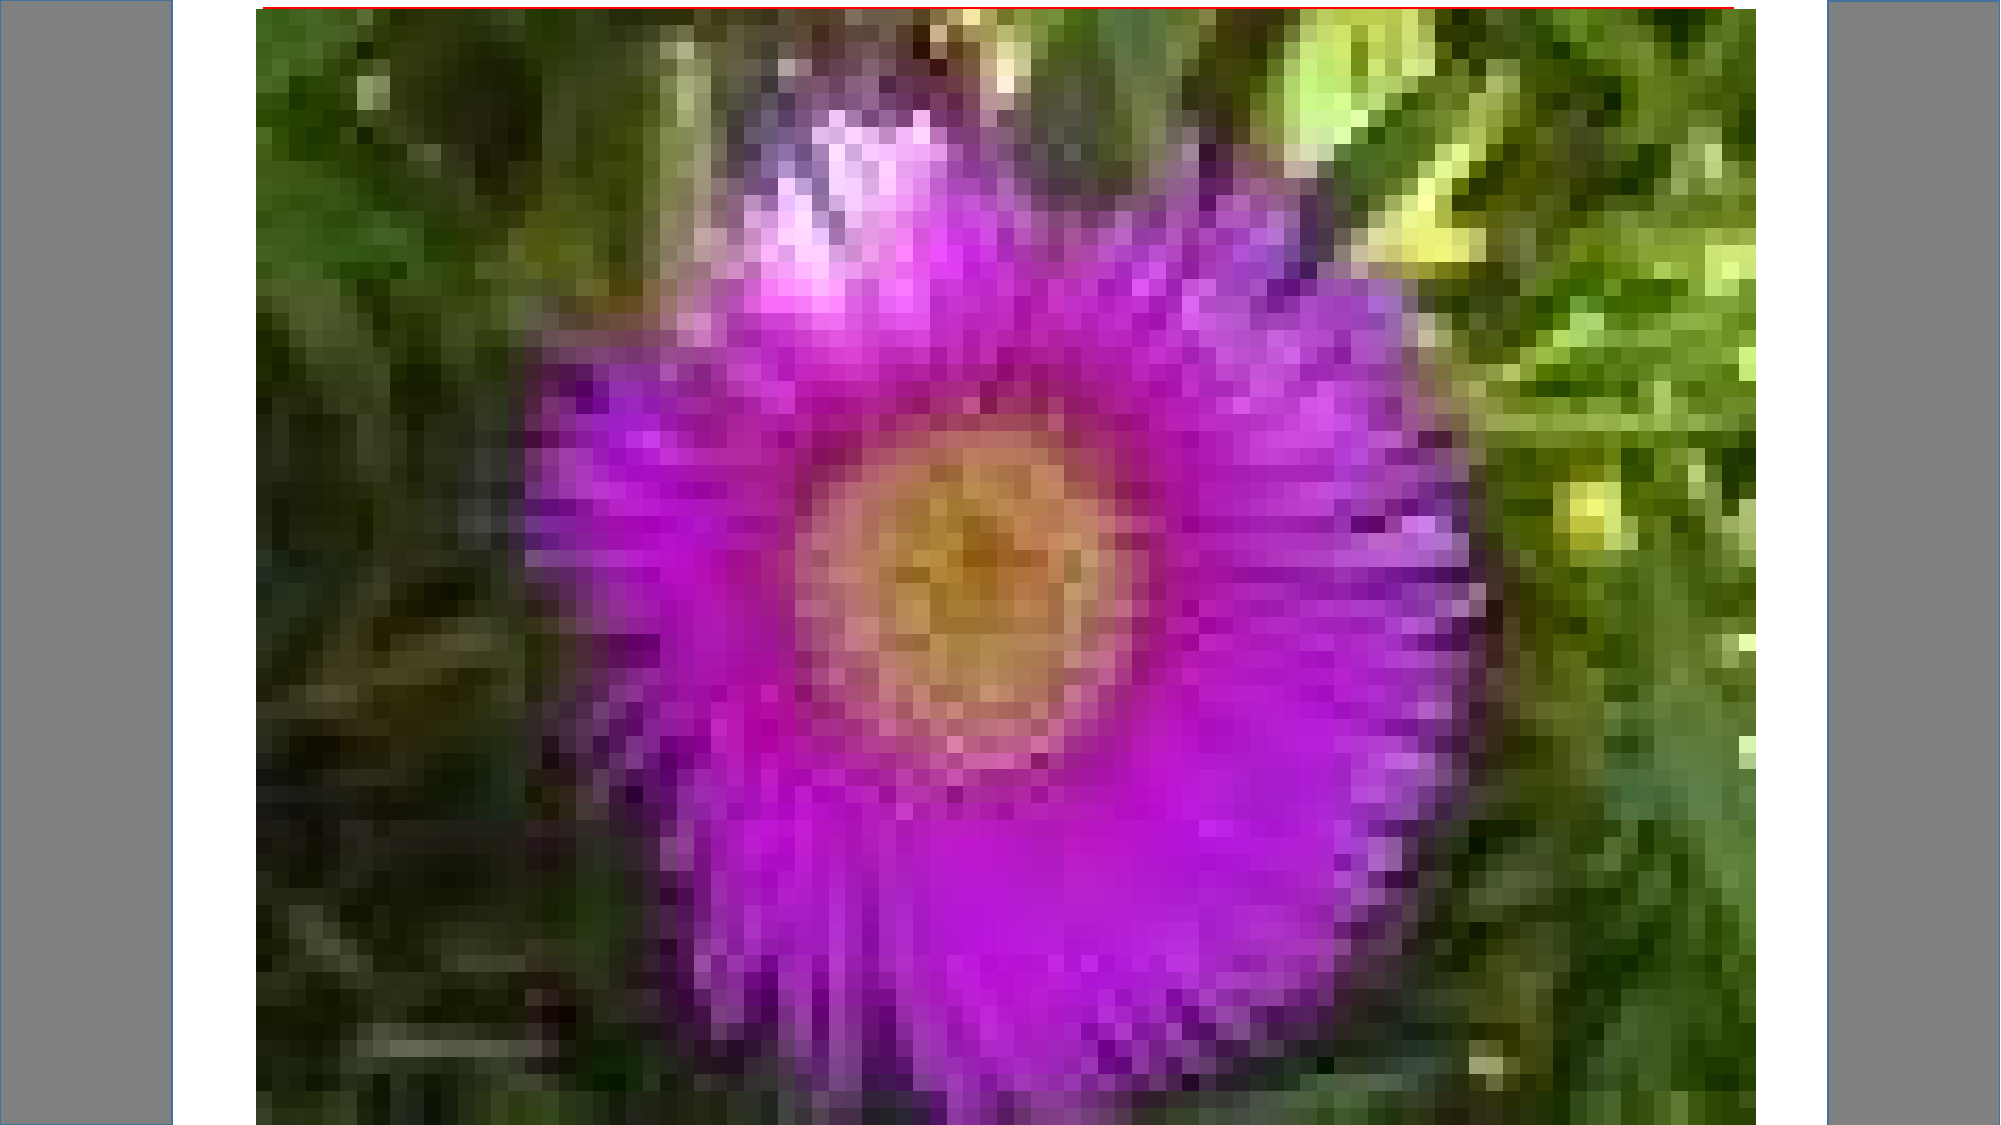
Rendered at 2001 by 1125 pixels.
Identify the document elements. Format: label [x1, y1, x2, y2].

text_box [0, 0, 173, 1125]
picture [255, 9, 1756, 1125]
text_box [1827, 0, 2000, 1125]
